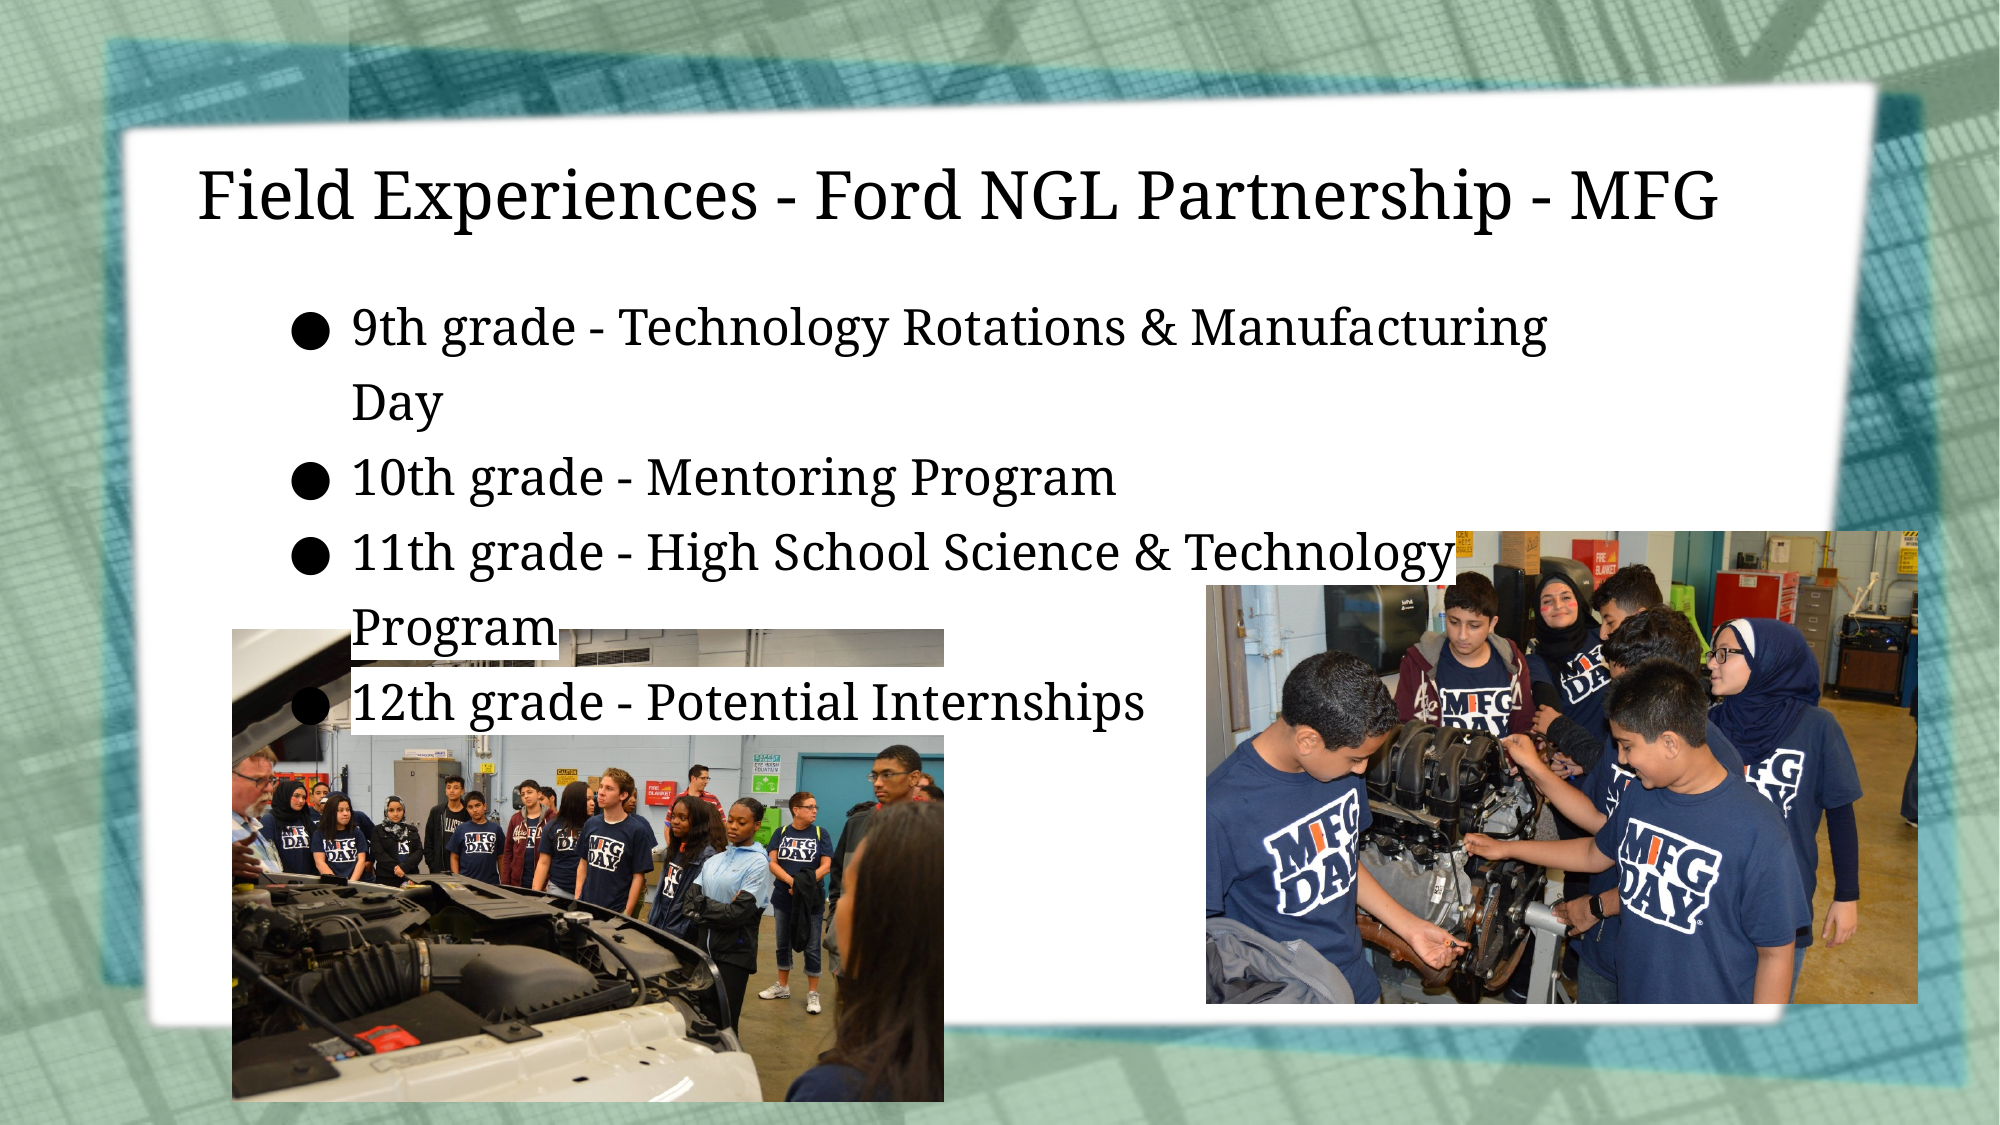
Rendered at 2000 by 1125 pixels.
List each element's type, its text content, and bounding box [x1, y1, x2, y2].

picture [0, 0, 2000, 1125]
text_box 9th grade - Technology Rotations & Manufacturing Day 10th grade - Mentoring Program 11th grade - High School Science & Technology Program 12th grade - Potential Internships [261, 265, 1644, 571]
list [232, 629, 944, 1102]
title Field Experiences - Ford NGL Partnership - MFG [182, 152, 1758, 242]
